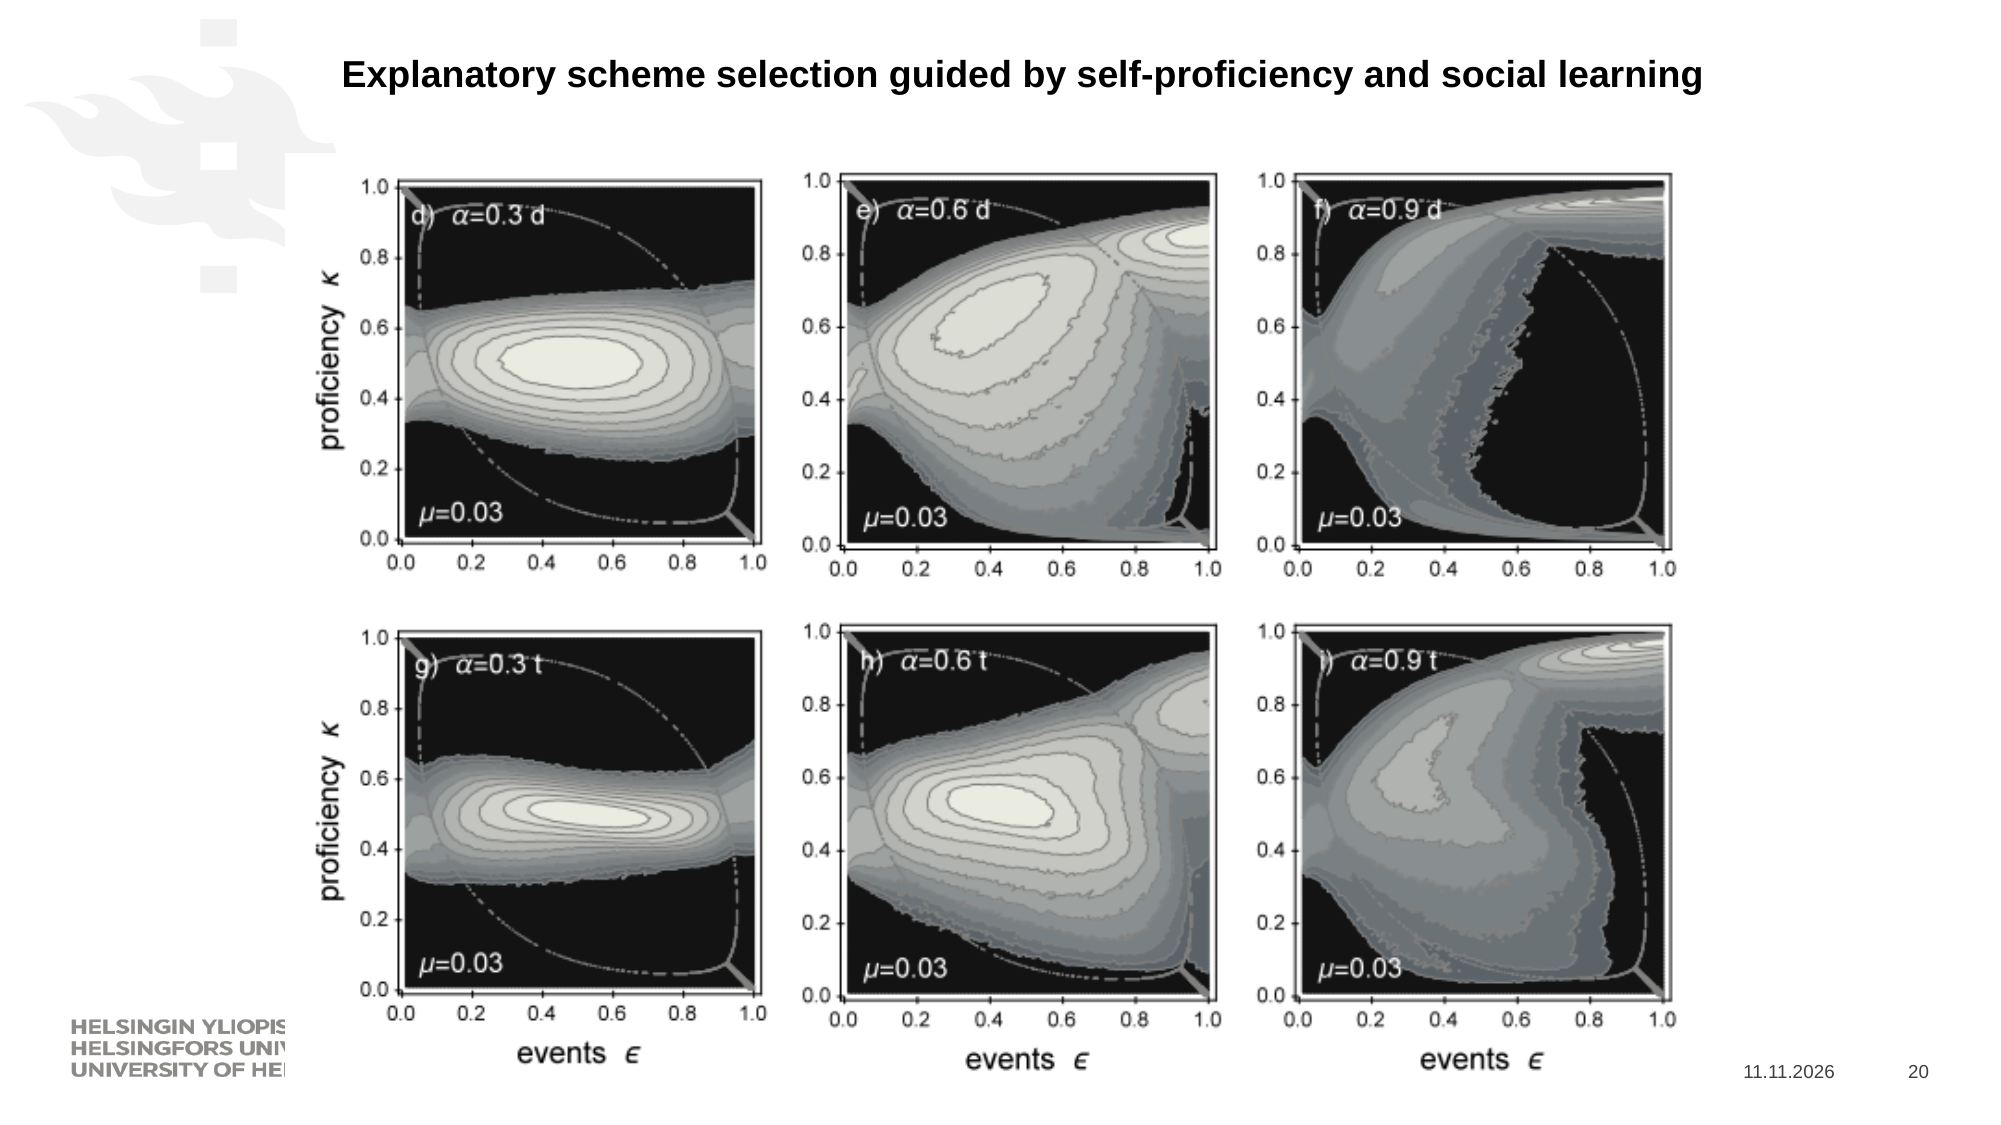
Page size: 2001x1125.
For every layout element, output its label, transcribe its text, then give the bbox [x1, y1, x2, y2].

slide_number 20 [1834, 1011, 1930, 1083]
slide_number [1723, 1011, 1834, 1083]
picture [70, 153, 1721, 1107]
text_box Explanatory scheme selection guided by self-proficiency and social learning [326, 42, 1733, 103]
